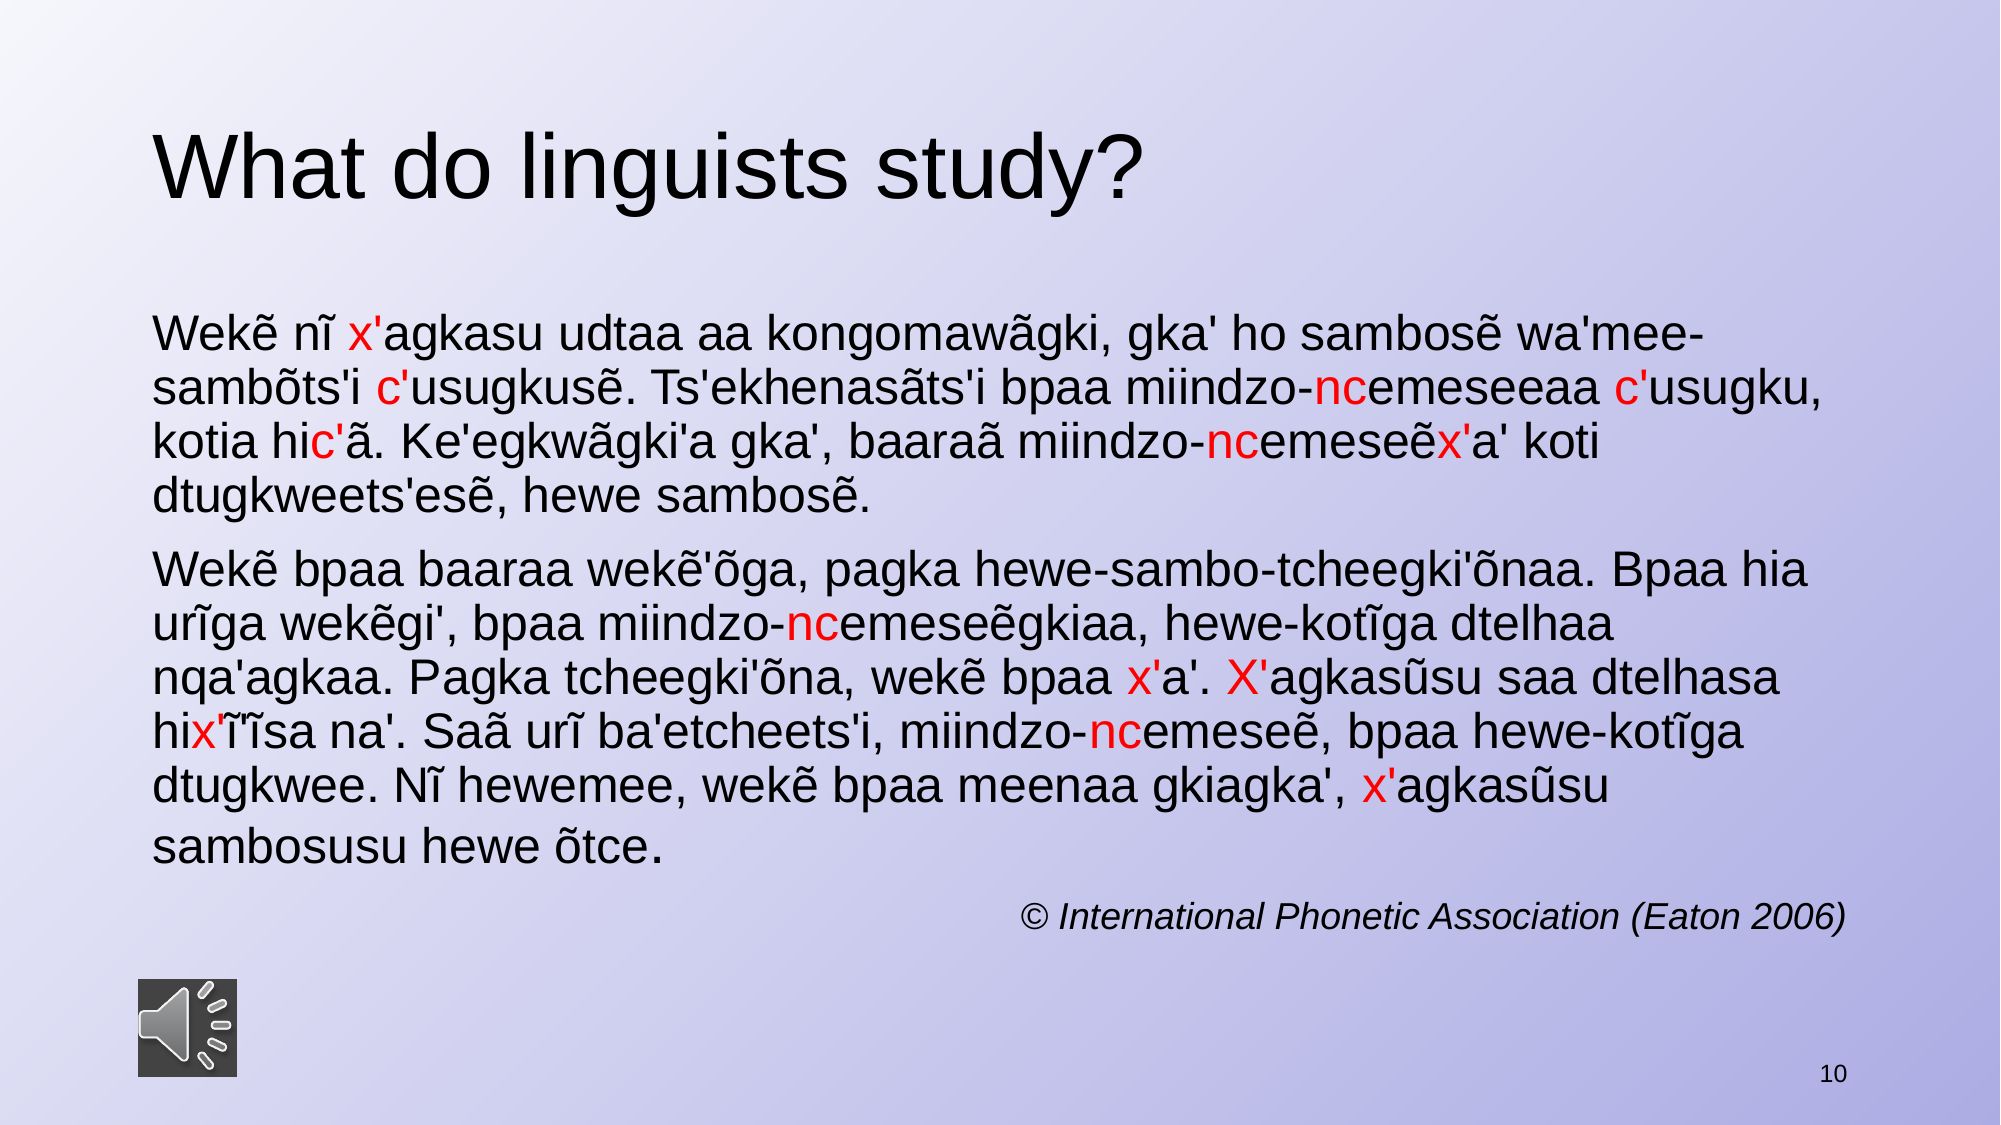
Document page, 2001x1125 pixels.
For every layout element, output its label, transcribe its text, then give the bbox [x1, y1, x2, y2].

title What do linguists study? [137, 59, 1863, 278]
list Wekẽ nĩ x'agkasu udtaa aa kongomawãgki, gka' ho sambosẽ wa'mee-sambõts'i c'usugkusẽ. Ts'ekhenasãts'i bpaa miindzo-ncemeseeaa c'usugku, kotia hic'ã. Ke'egkwãgki'a gka', baaraã miindzo-ncemeseẽx'a' koti dtugkweets'esẽ, hewe sambosẽ. Wekẽ bpaa baaraa wekẽ'õga, pagka hewe-sambo-tcheegki'õnaa. Bpaa hia urĩga wekẽgi', bpaa miindzo-ncemeseẽgkiaa, hewe-kotĩga dtelhaa nqa'agkaa. Pagka tcheegki'õna, wekẽ bpaa x'a'. X'agkasũsu saa dtelhasa hix'ĩ'ĩsa na'. Saã urĩ ba'etcheets'i, miindzo-ncemeseẽ, bpaa hewe-kotĩga dtugkwee. Nĩ hewemee, wekẽ bpaa meenaa gkiagka', x'agkasũsu sambosusu hewe õtce. © International Phonetic Association (Eaton 2006) [137, 299, 1863, 1043]
picture [137, 977, 238, 1078]
slide_number 10 [1412, 1042, 1863, 1103]
